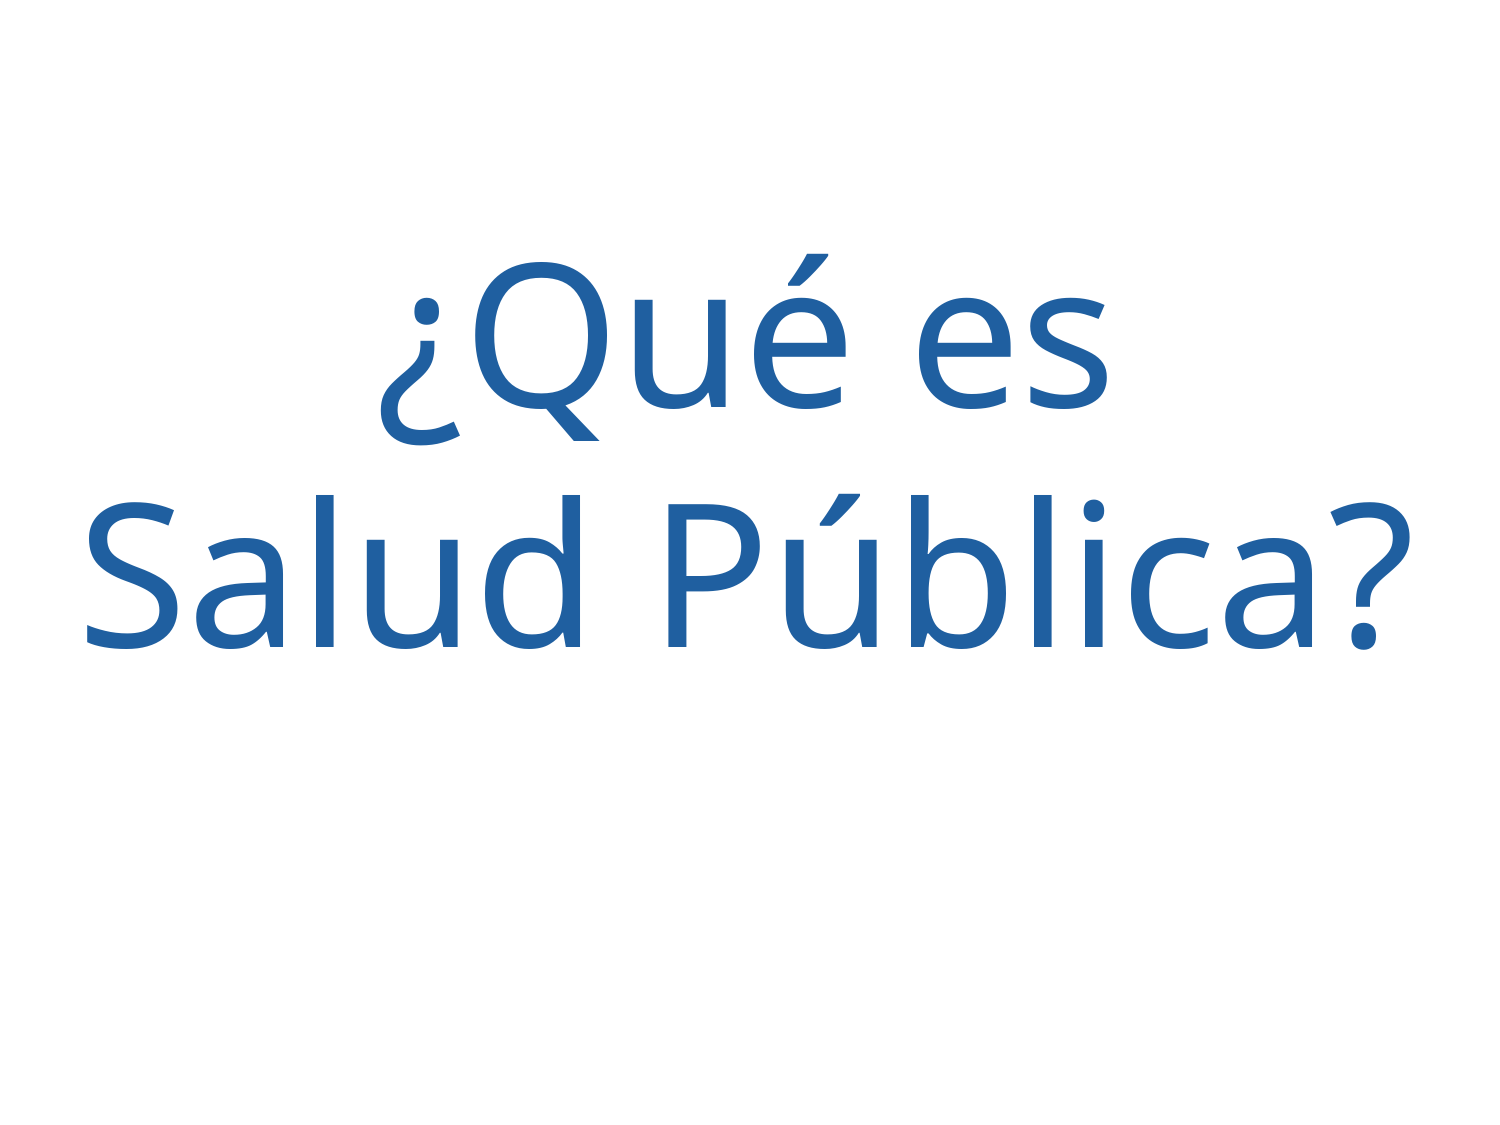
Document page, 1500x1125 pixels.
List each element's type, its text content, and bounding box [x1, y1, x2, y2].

text_box ¿Qué es Salud Pública? [63, 200, 1483, 695]
